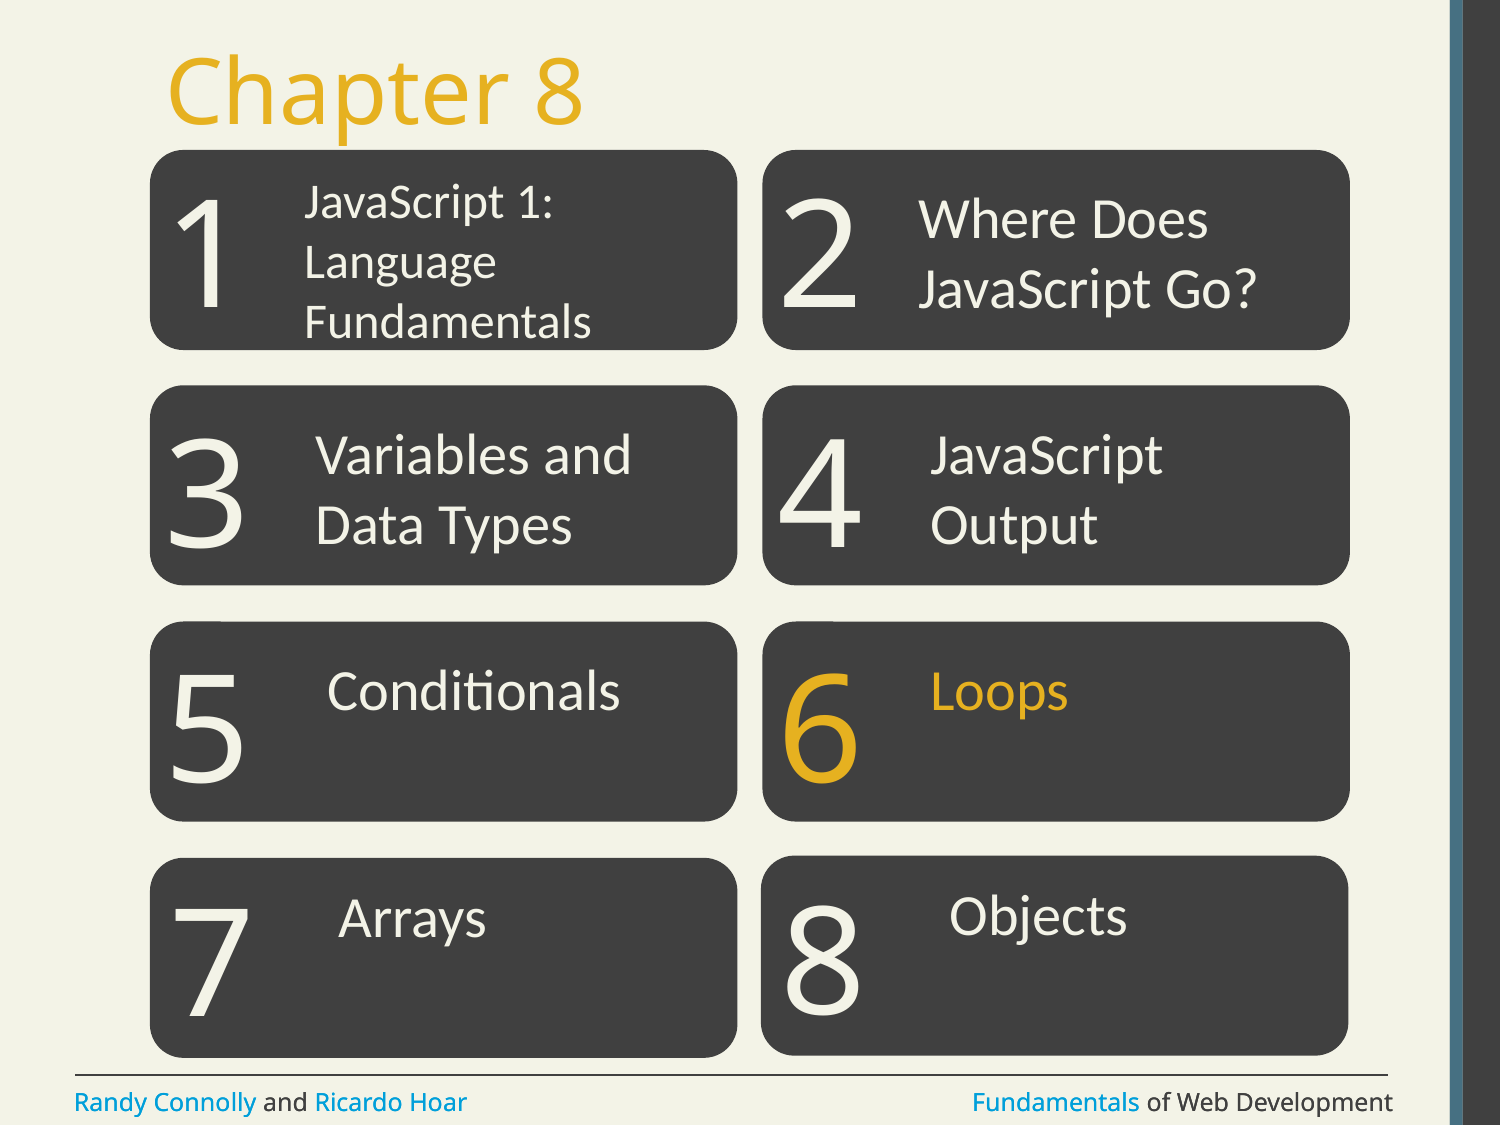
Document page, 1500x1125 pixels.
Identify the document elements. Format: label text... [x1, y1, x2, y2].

text_box [147, 871, 154, 1045]
text_box 3 [150, 390, 263, 586]
text_box 7 [154, 859, 268, 1055]
text_box 6 [762, 624, 875, 820]
text_box Variables and Data Types [301, 408, 715, 564]
text_box [161, 147, 740, 353]
title Chapter 8 [150, 24, 1450, 200]
text_box Objects [935, 869, 1349, 955]
text_box [165, 619, 740, 824]
text_box [774, 147, 1353, 353]
text_box JavaScript Output [915, 408, 1329, 564]
text_box Loops [915, 645, 1329, 730]
text_box [165, 855, 740, 1060]
text_box Arrays [324, 872, 738, 957]
text_box 4 [762, 390, 875, 586]
text_box Conditionals [312, 645, 727, 730]
text_box [758, 869, 765, 1043]
text_box [775, 853, 1351, 1058]
text_box 5 [150, 624, 263, 820]
text_box 1 [150, 149, 263, 345]
text_box [778, 619, 1353, 824]
text_box JavaScript 1: Language Fundamentals [289, 160, 703, 356]
text_box 2 [762, 149, 875, 345]
text_box [162, 383, 740, 588]
text_box 8 [765, 857, 879, 1052]
text_box [775, 383, 1353, 588]
text_box Where Does JavaScript Go? [903, 172, 1317, 328]
